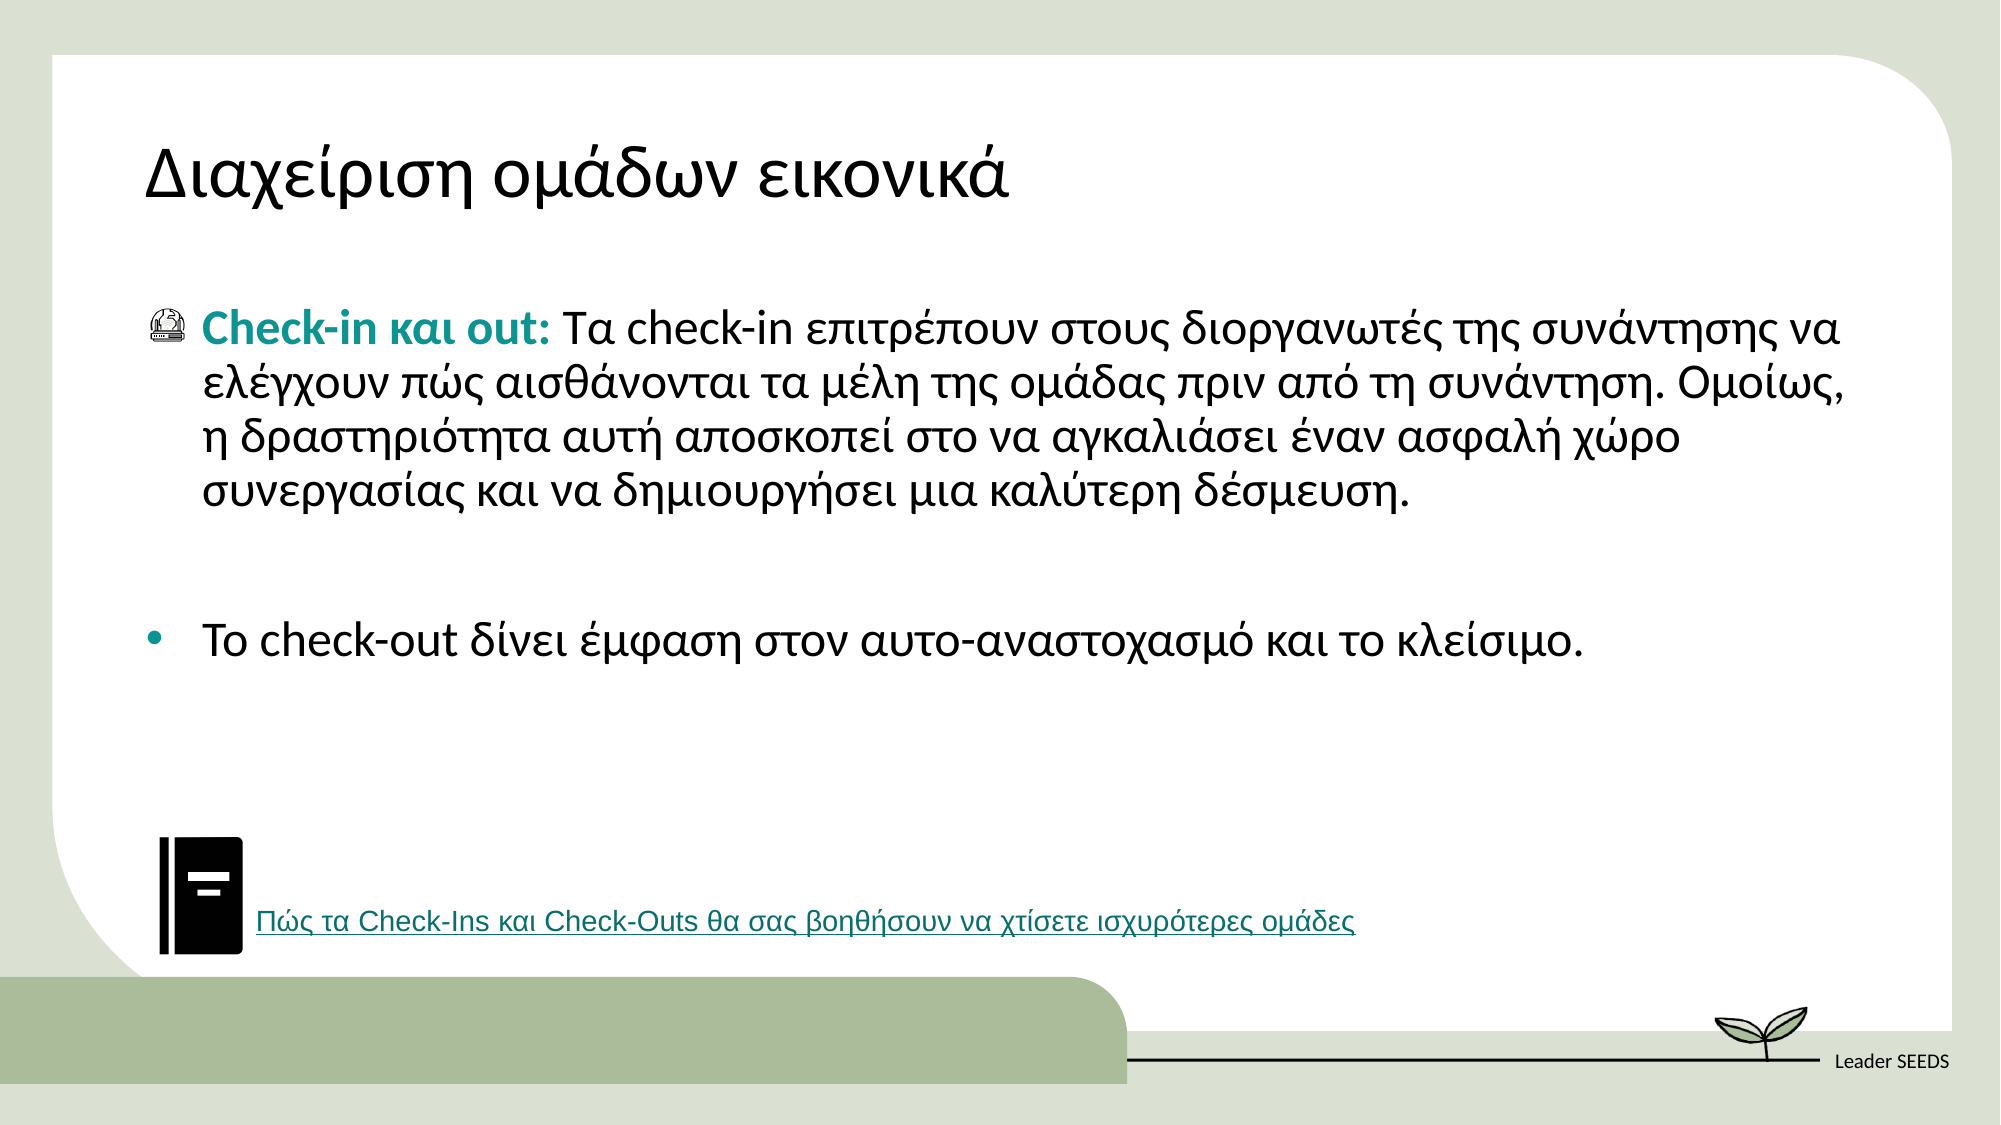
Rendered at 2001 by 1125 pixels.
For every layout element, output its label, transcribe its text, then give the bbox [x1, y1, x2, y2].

picture [145, 307, 189, 343]
text_box Πώς τα Check-Ins και Check-Outs θα σας βοηθήσουν να χτίσετε ισχυρότερες ομάδες [272, 895, 1460, 945]
list Check-in και out: Τα check-in επιτρέπουν στους διοργανωτές της συνάντησης να ελέγχουν πώς αισθάνονται τα μέλη της ομάδας πριν από τη συνάντηση. Ομοίως, η δραστηριότητα αυτή αποσκοπεί στο να αγκαλιάσει έναν ασφαλή χώρο συνεργασίας και να δημιουργήσει μια καλύτερη δέσμευση. Το check-out δίνει έμφαση στον αυτο-αναστοχασμό και το κλείσιμο. [130, 294, 1869, 831]
picture [130, 825, 272, 966]
list Διαχείριση ομάδων εικονικά [130, 124, 1869, 257]
